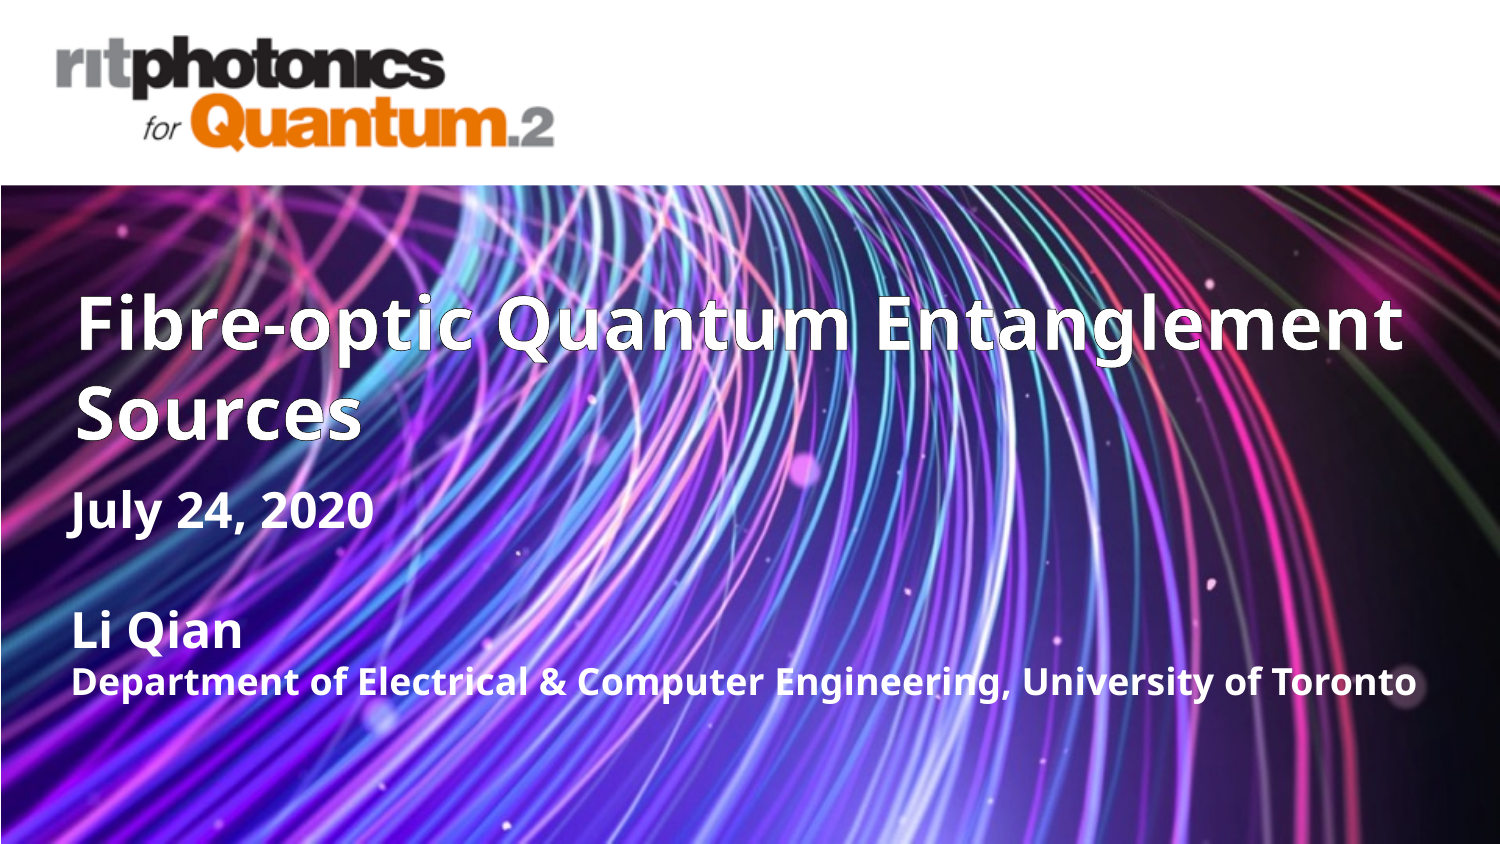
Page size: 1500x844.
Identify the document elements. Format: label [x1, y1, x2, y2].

text_box [0, 0, 1500, 186]
picture [0, 186, 1500, 844]
